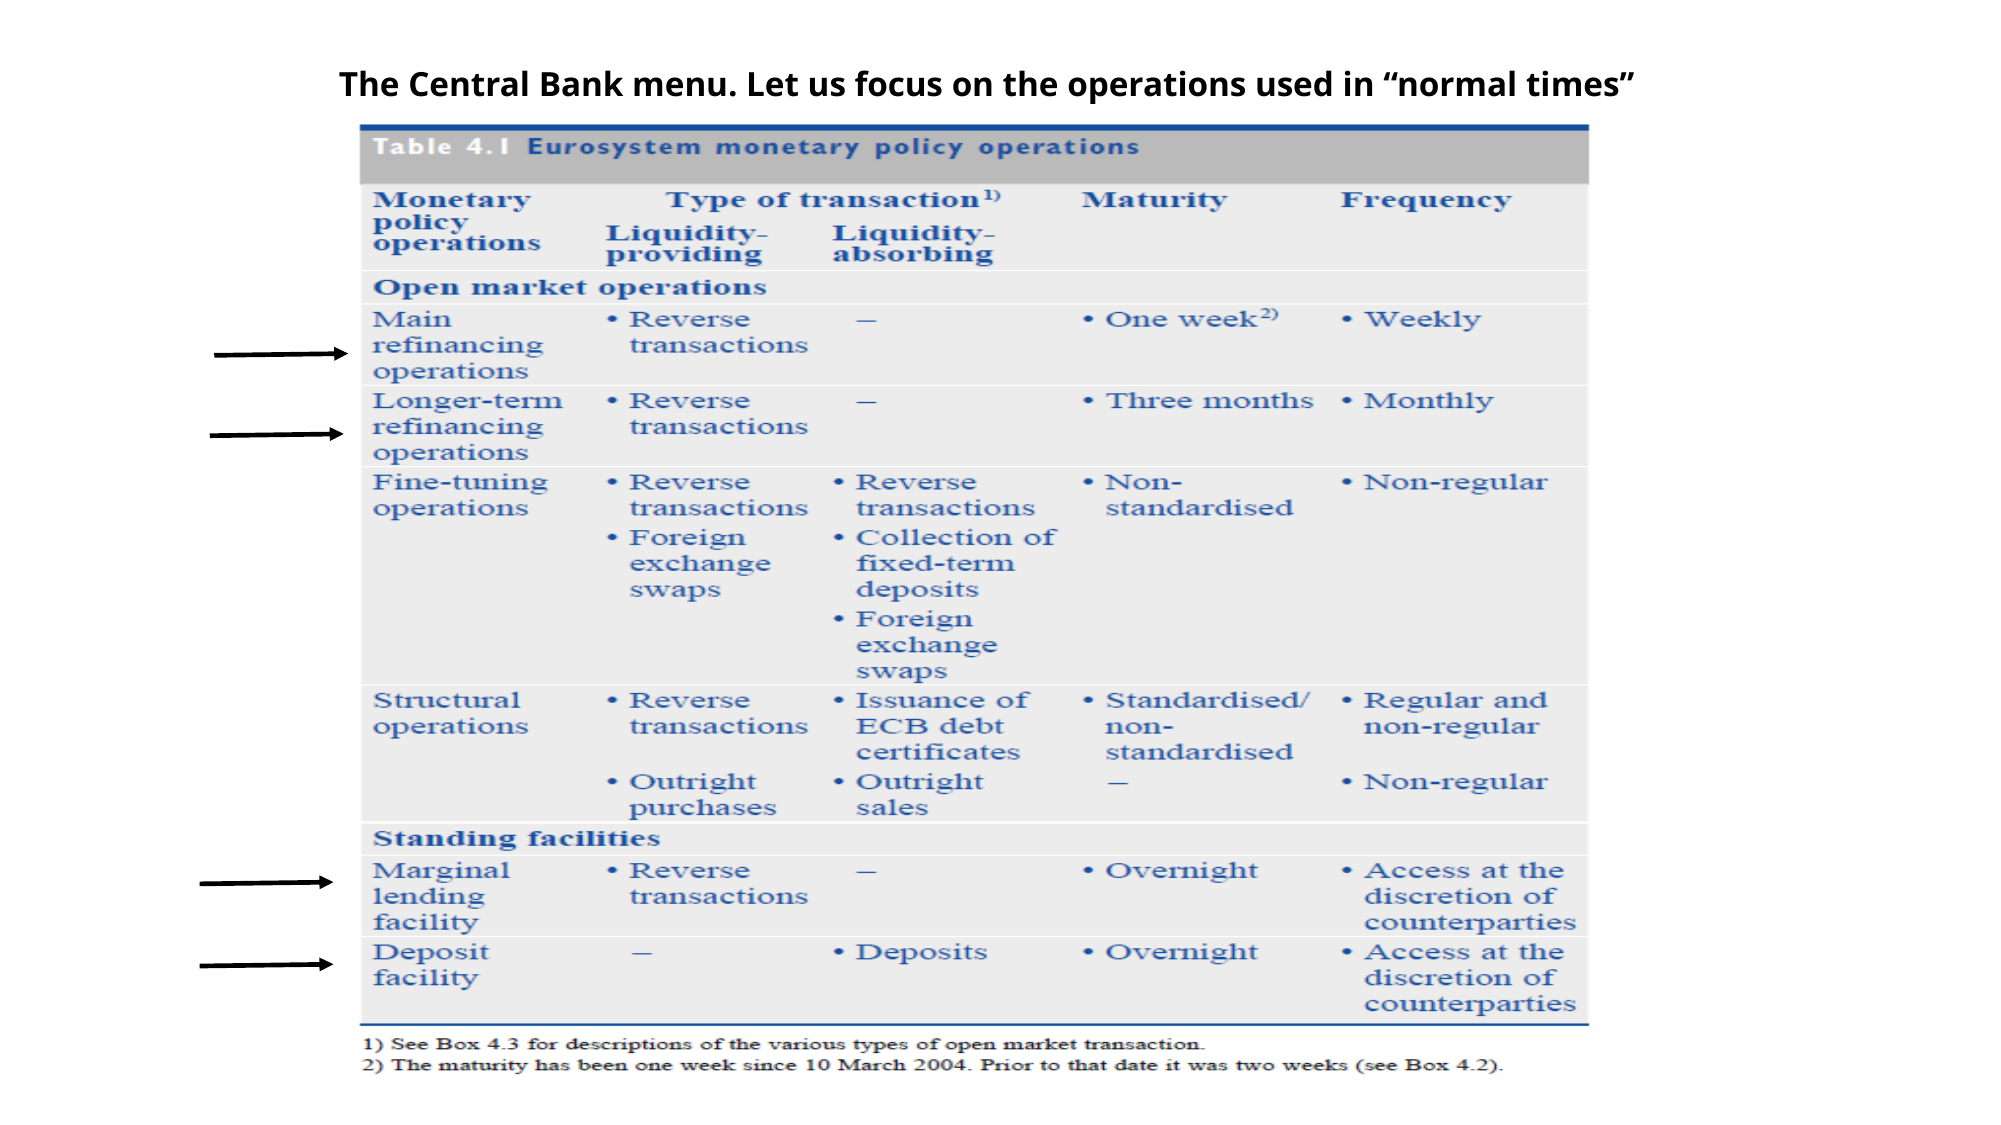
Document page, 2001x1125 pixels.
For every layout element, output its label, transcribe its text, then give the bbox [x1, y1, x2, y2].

title The Central Bank menu. Let us focus on the operations used in “normal times” [137, 59, 1838, 112]
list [323, 111, 1619, 1083]
